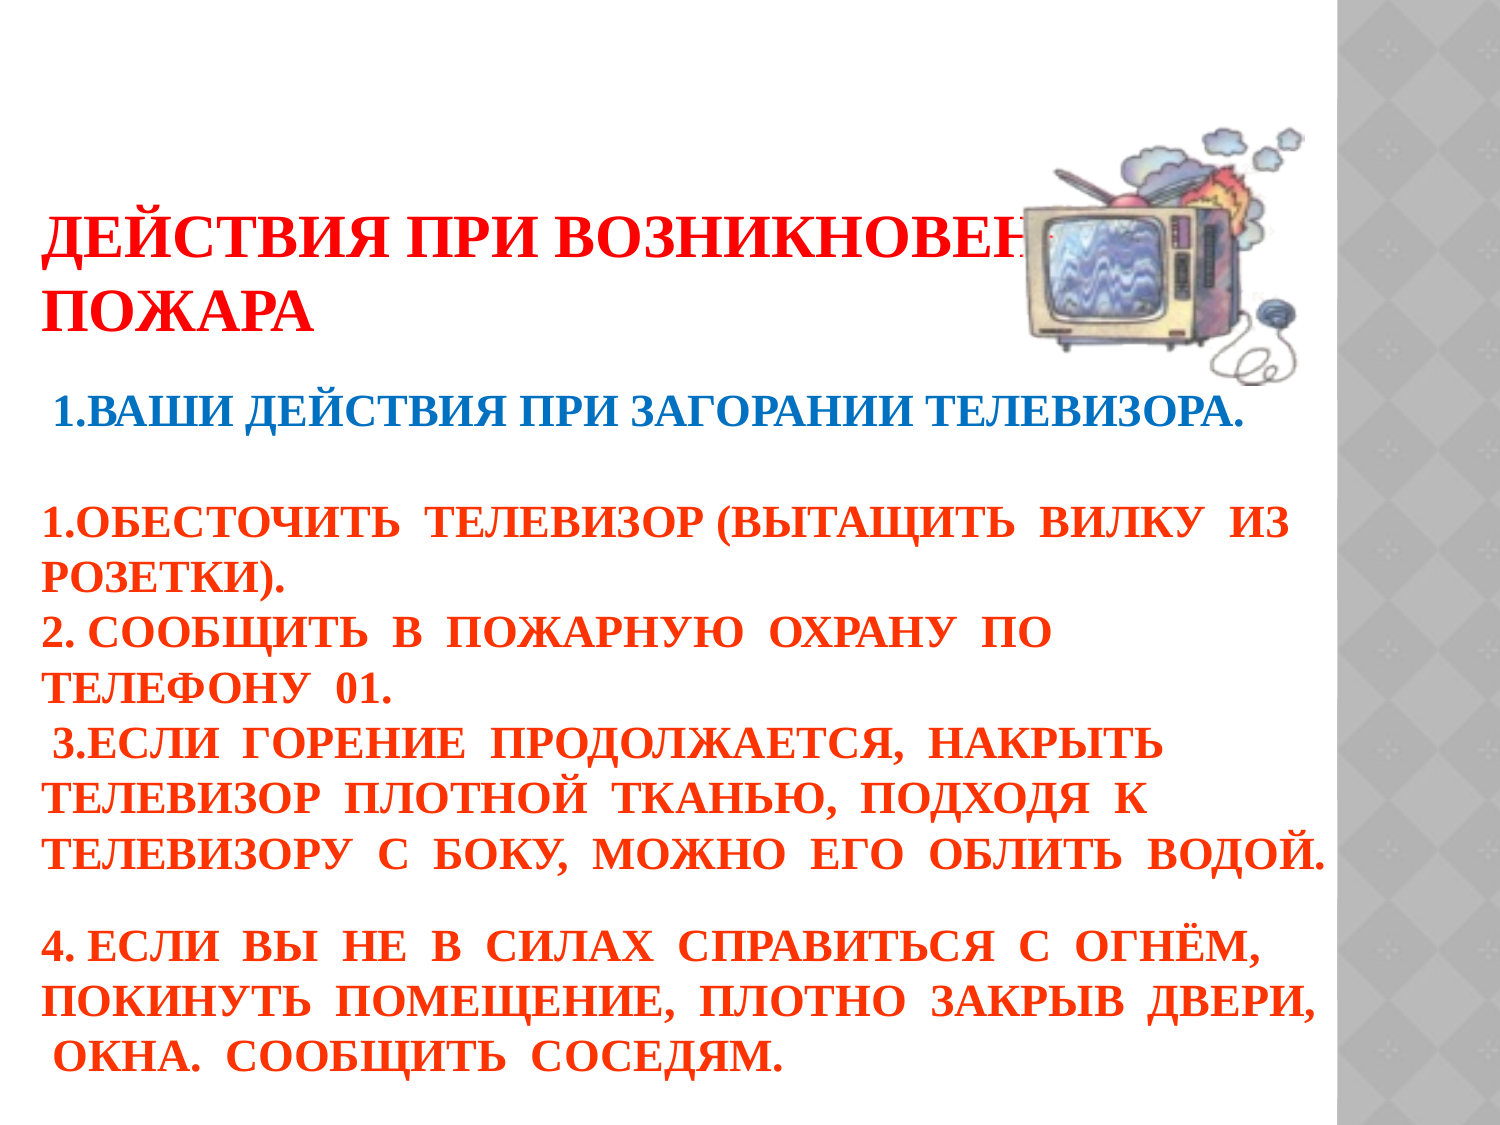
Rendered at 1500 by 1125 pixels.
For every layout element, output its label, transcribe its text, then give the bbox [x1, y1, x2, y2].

picture [1021, 125, 1306, 386]
text_box Действия при возникновении пожара 1.ваши действия при загорании телевизора. 1.Обесточить телевизор (вытащить вилку из розетки). 2. Сообщить в пожарную охрану по телефону 01. 3.Если горение продолжается, накрыть телевизор плотной тканью, подходя к телевизору с боку, можно его облить водой. 4. Если вы не в силах справиться с огнём, покинуть помещение, плотно закрыв двери, окна. Сообщить соседям. [33, 175, 1335, 1082]
